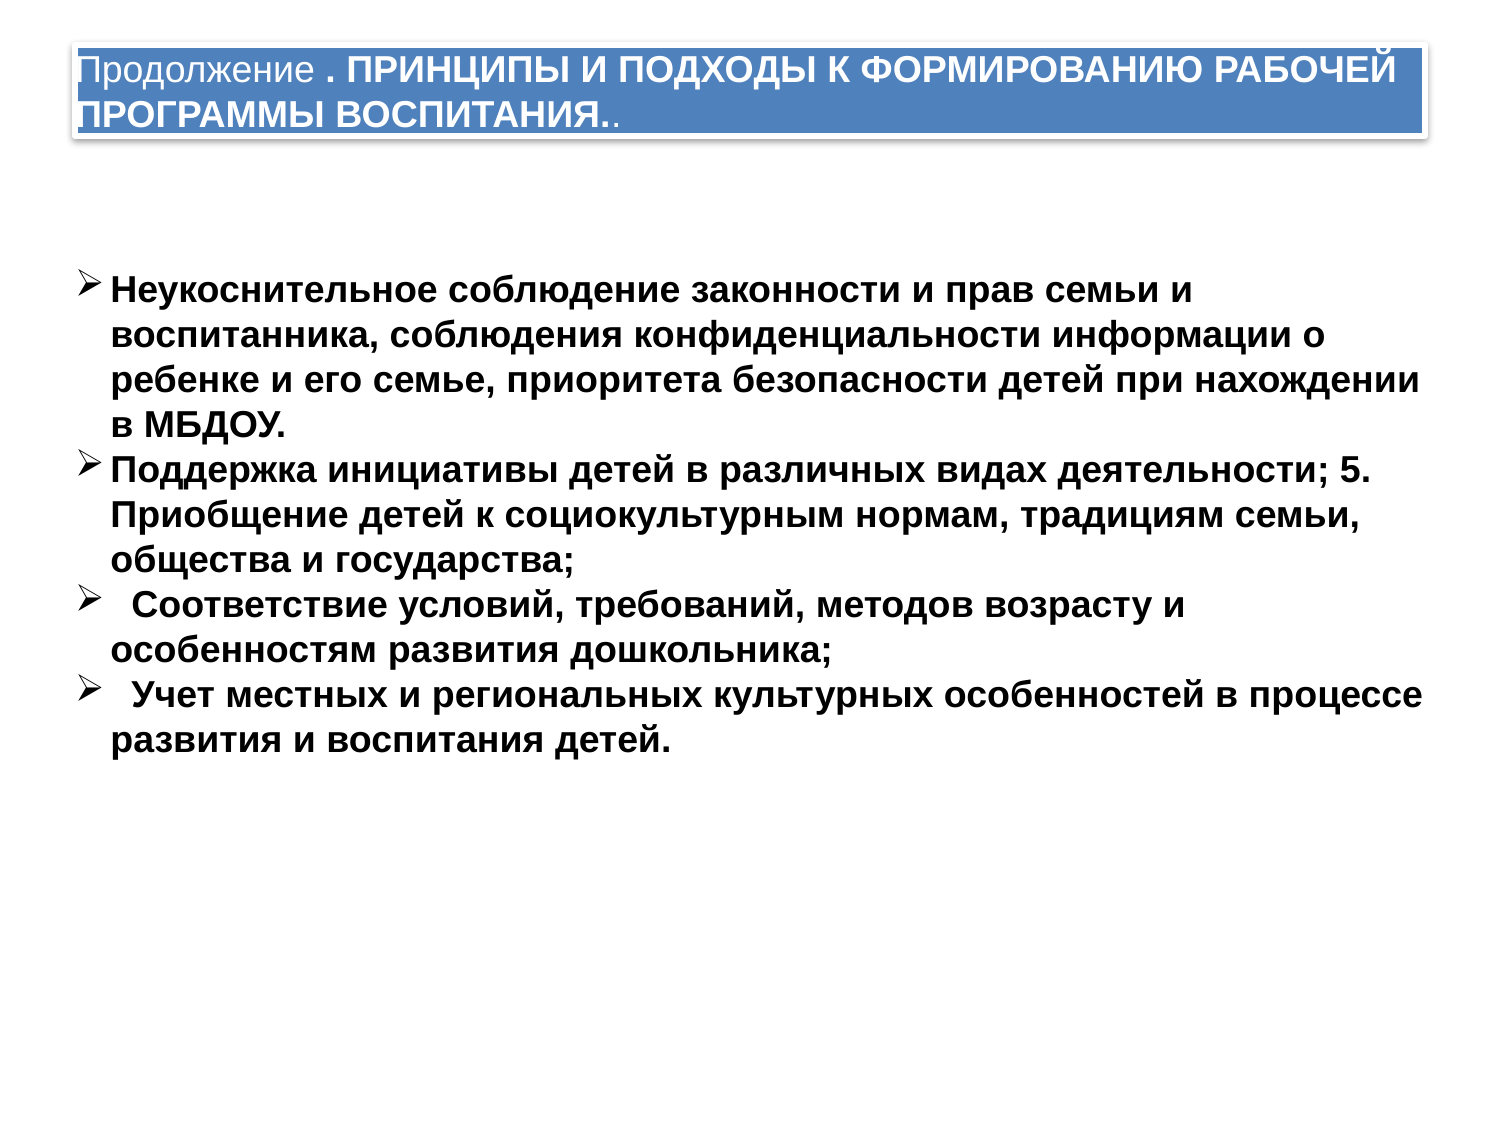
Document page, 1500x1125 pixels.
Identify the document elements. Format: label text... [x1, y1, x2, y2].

subtitle Неукоснительное соблюдение законности и прав семьи и воспитанника, соблюдения конфиденциальности информации о ребенке и его семье, приоритета безопасности детей при нахождении в МБДОУ. Поддержка инициативы детей в различных видах деятельности; 5. Приобщение детей к социокультурным нормам, традициям семьи, общества и государства; Соответствие условий, требований, методов возрасту и особенностям развития дошкольника; Учет местных и региональных культурных особенностей в процессе развития и воспитания детей. [75, 262, 1425, 854]
title Продолжение . ПРИНЦИПЫ И ПОДХОДЫ К ФОРМИРОВАНИЮ РАБОЧЕЙ ПРОГРАММЫ ВОСПИТАНИЯ.. [72, 42, 1428, 139]
